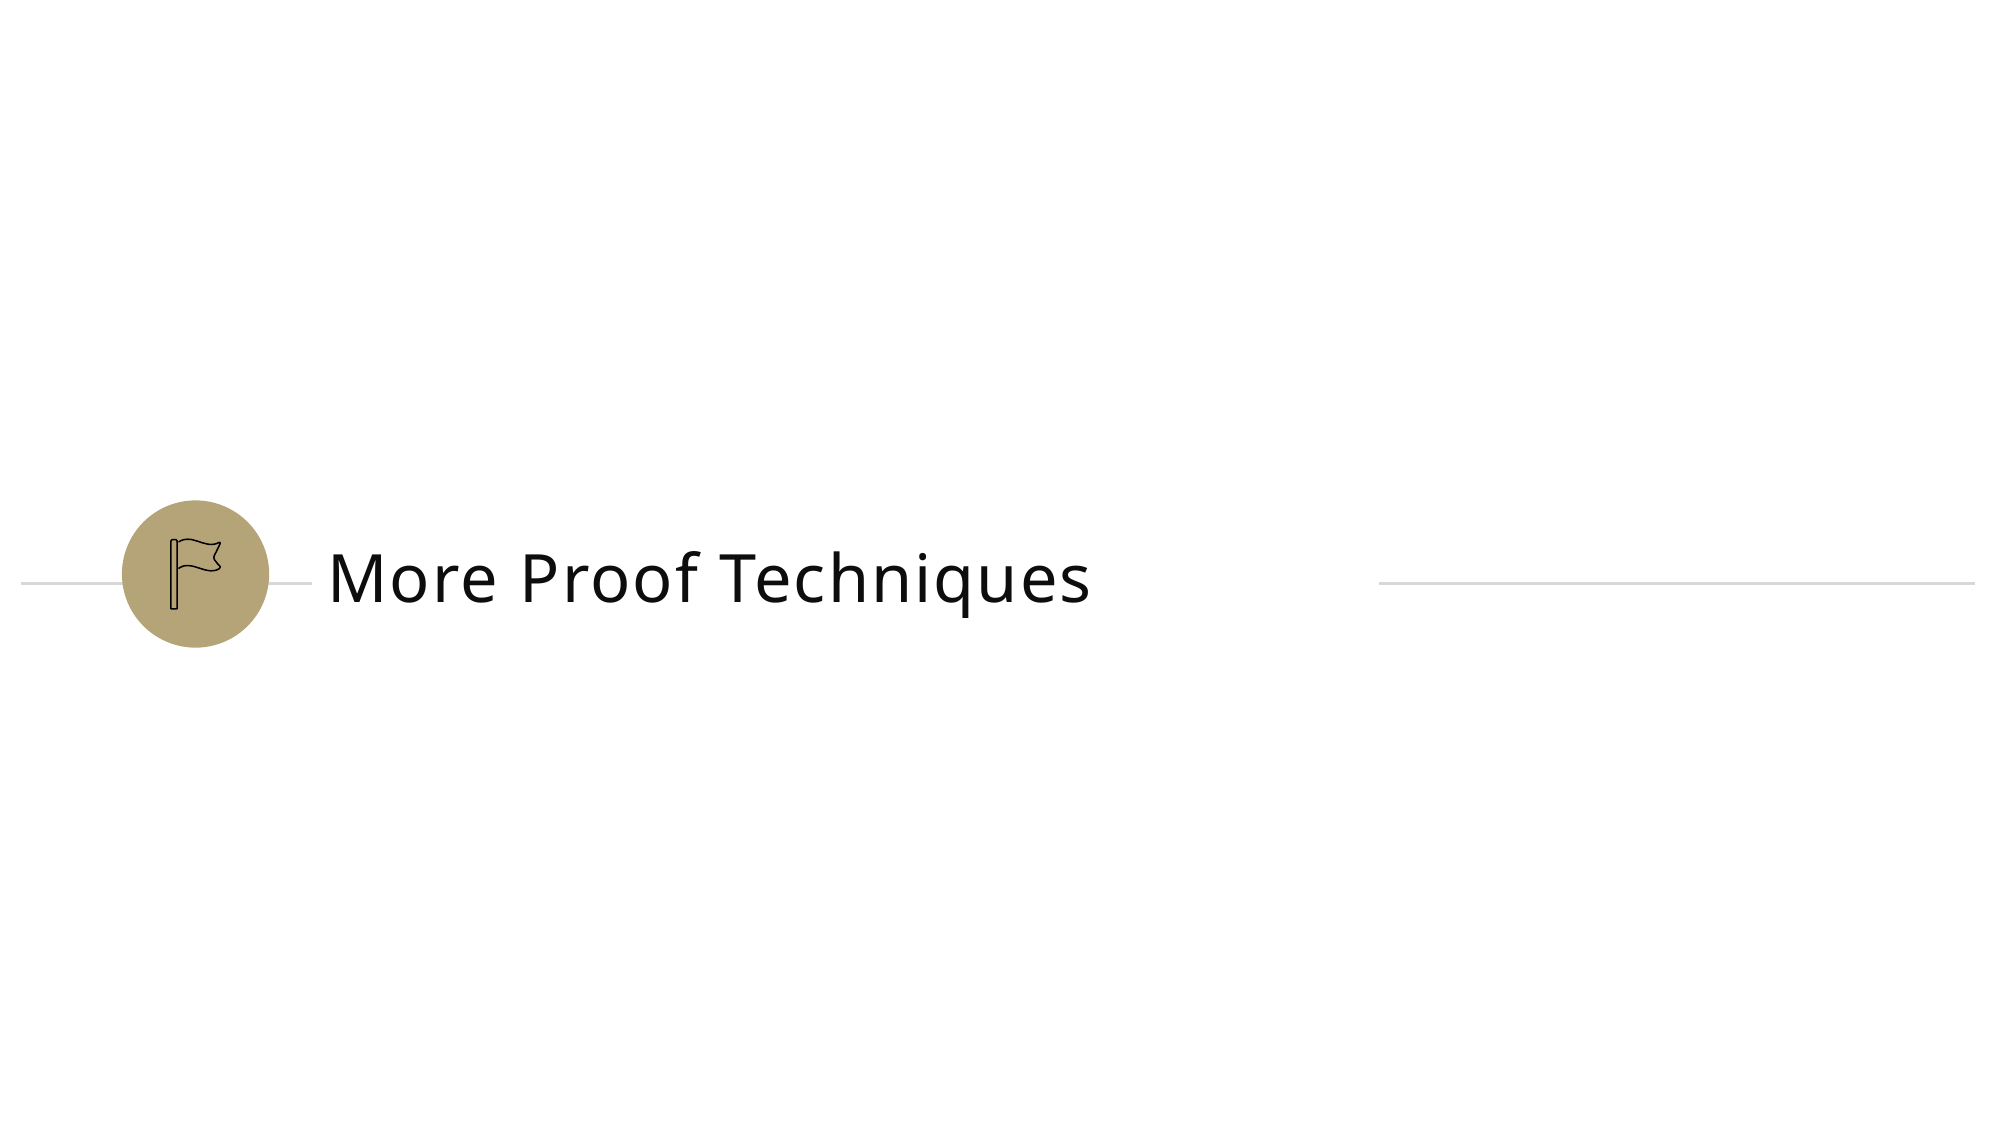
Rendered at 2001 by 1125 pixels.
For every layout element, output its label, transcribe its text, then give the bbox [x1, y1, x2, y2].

title More Proof Techniques [312, 535, 1379, 633]
